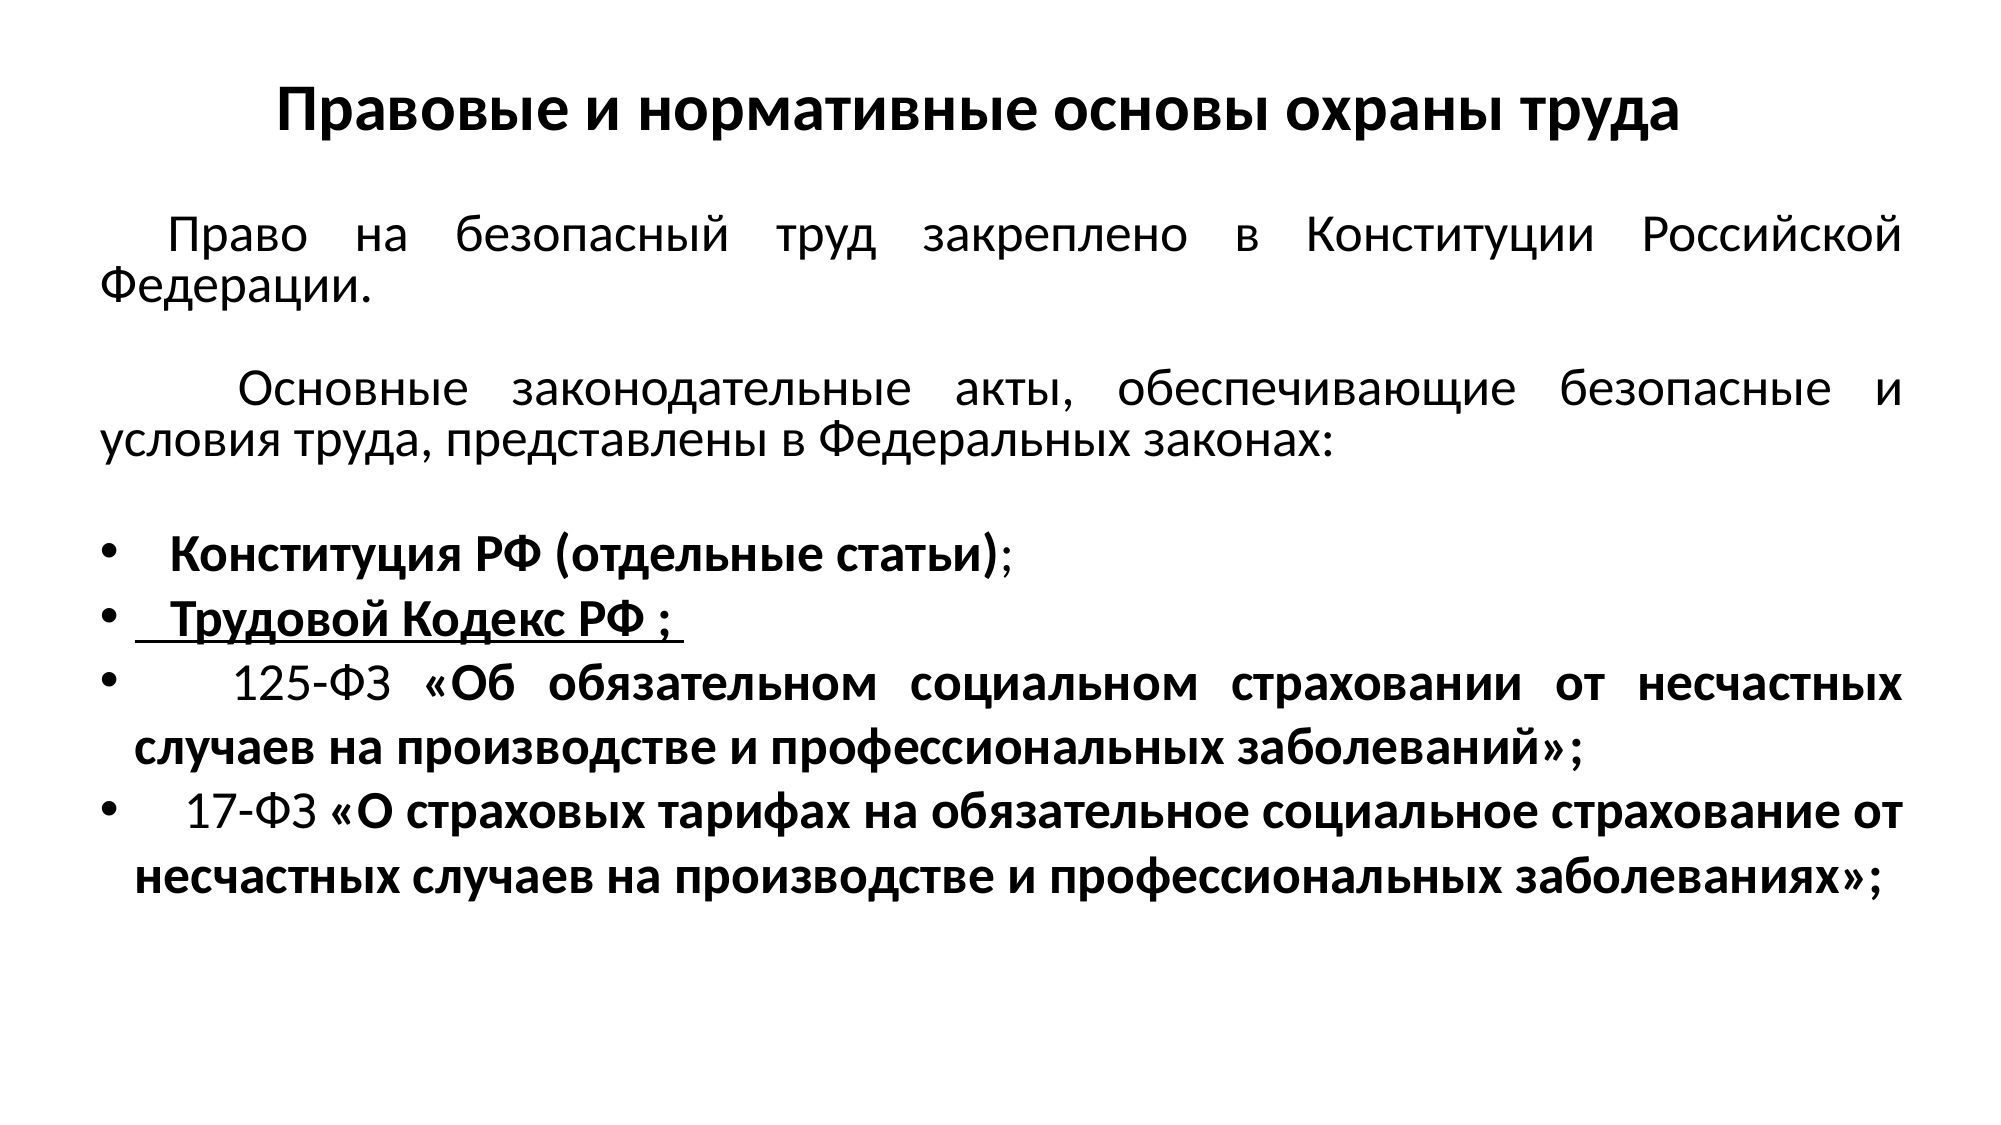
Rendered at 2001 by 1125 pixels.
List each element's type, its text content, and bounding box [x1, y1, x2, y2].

list Право на безопасный труд закреплено в Конституции Российской Федерации. Основные законодательные акты, обеспечивающие безопасные и условия труда, представлены в Федеральных законах: Конституция РФ (отдельные статьи); Трудовой Кодекс РФ ; 125-ФЗ «Об обязательном социальном страховании от несчастных случаев на производстве и профессиональных заболеваний»; 17-ФЗ «О страховых тарифах на обязательное социальное страхование от несчастных случаев на производстве и профессиональных заболеваниях»; [85, 202, 1919, 961]
title Правовые и нормативные основы охраны труда [117, 0, 1843, 202]
